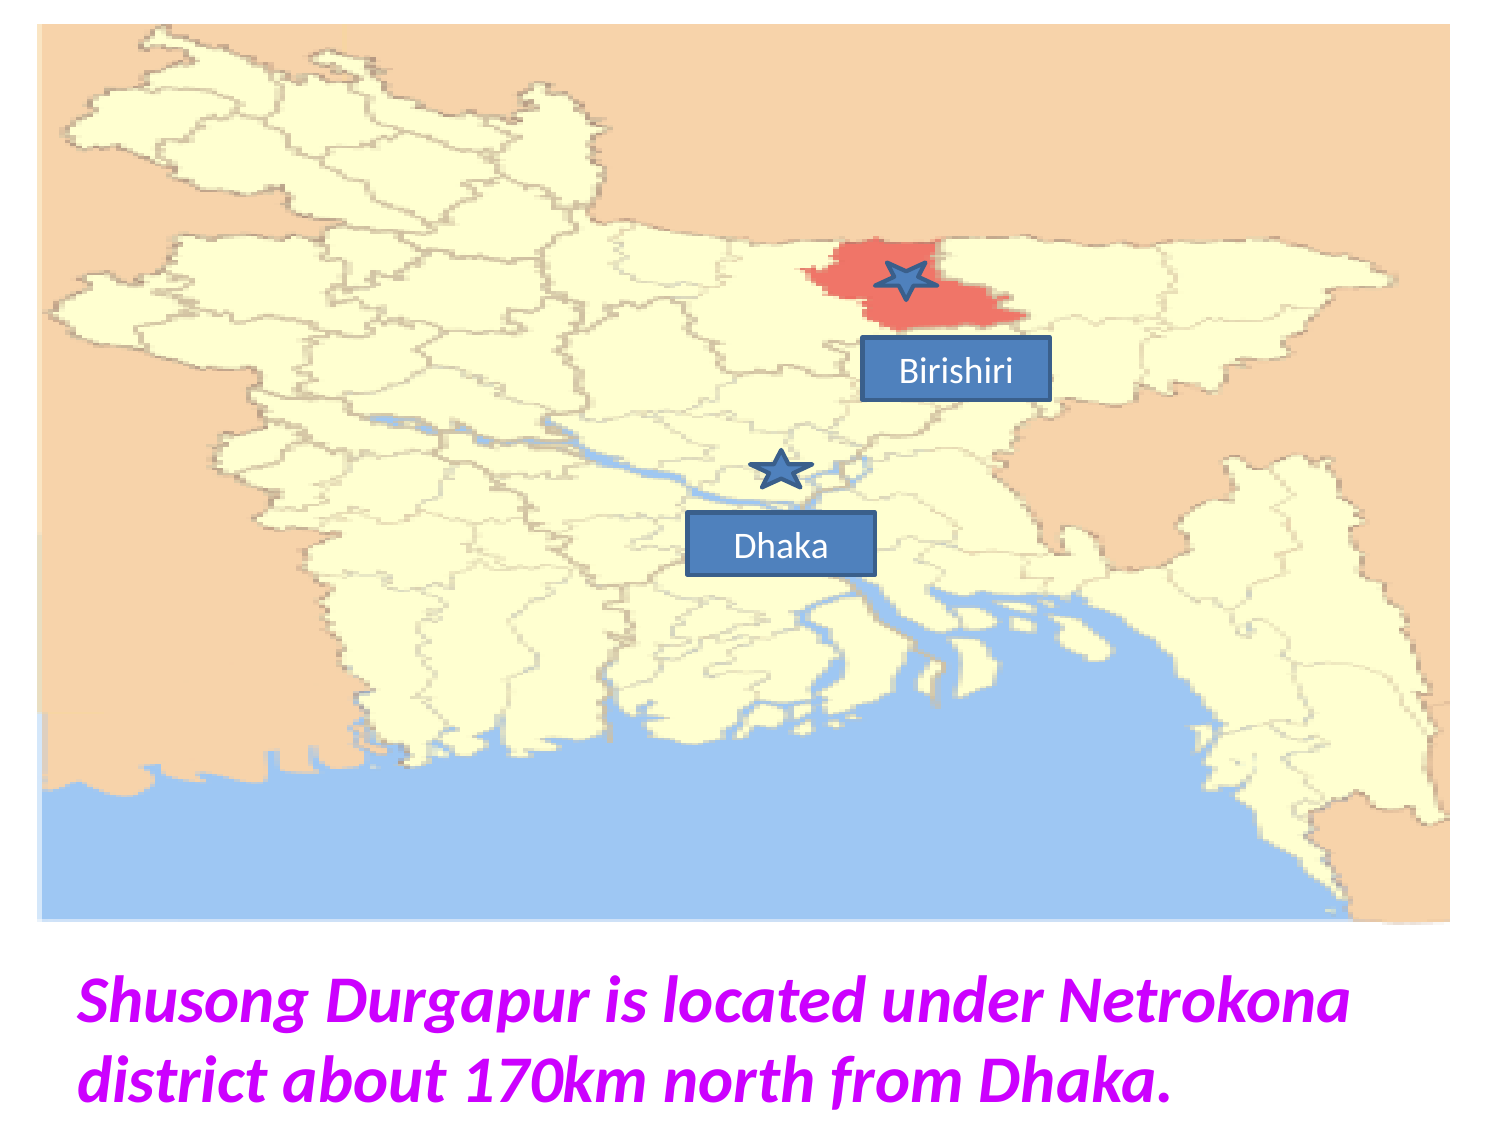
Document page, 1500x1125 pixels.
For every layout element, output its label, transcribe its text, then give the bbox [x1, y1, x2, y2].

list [37, 24, 1451, 926]
text_box Shusong Durgapur is located under Netrokona district about 170km north from Dhaka. [62, 948, 1400, 1123]
